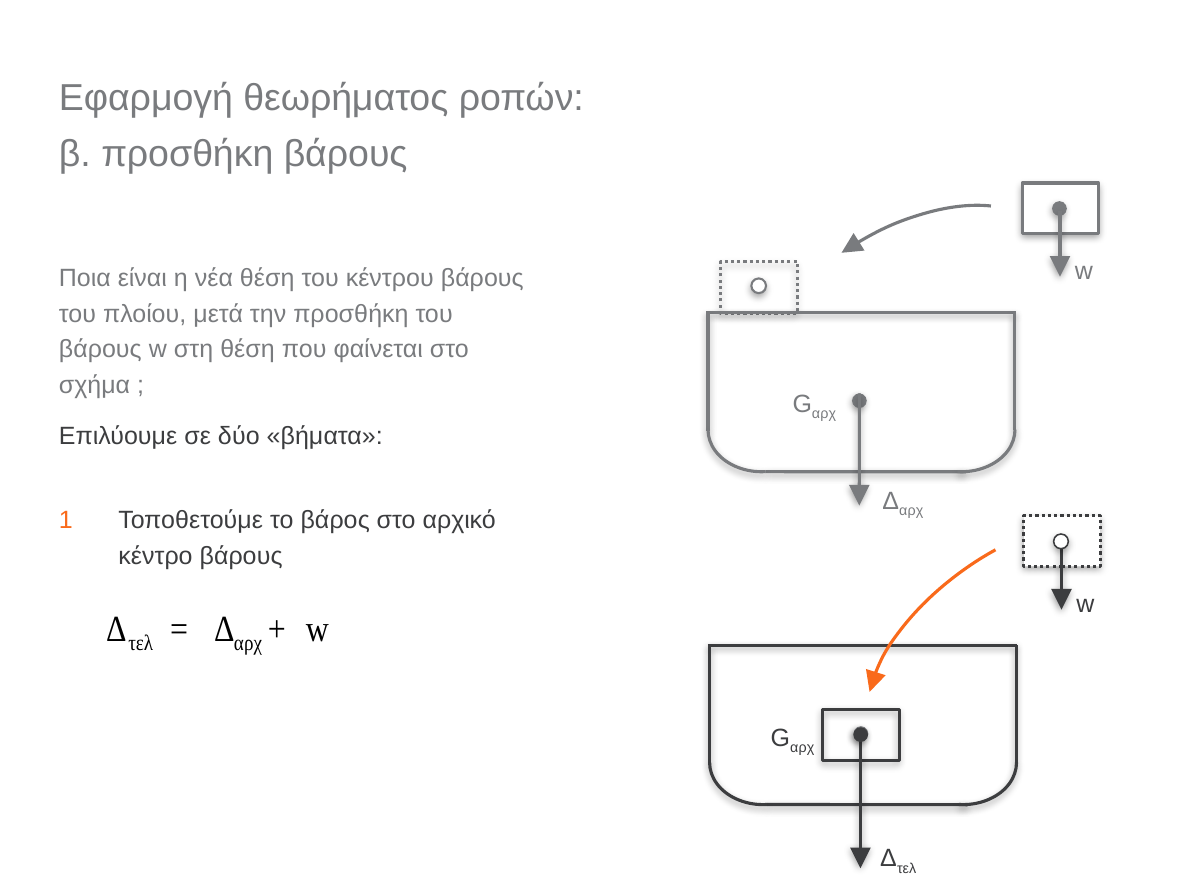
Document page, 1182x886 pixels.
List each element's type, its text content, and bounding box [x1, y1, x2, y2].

text_box 1 Τοποθετούμε το βάρος στο αρχικό κέντρο βάρους [59, 490, 544, 577]
text_box [1021, 182, 1099, 234]
text_box Δαρχ [871, 481, 935, 525]
text_box [1051, 200, 1068, 215]
text_box [720, 261, 798, 309]
text_box [1052, 533, 1070, 549]
text_box [841, 204, 992, 310]
text_box w [1071, 581, 1099, 618]
text_box [750, 277, 767, 294]
text_box w [1070, 248, 1098, 285]
text_box Επιλύουμε σε δύο «βήματα»: [59, 406, 544, 458]
text_box Δτελ [862, 828, 935, 883]
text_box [707, 644, 1018, 805]
text_box [1023, 515, 1101, 567]
text_box Ποια είναι η νέα θέση του κέντρου βάρους του πλοίου, μετά την προσθήκη του βάρους w στη θέση που φαίνεται στο σχήμα ; [59, 247, 544, 406]
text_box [706, 312, 1017, 473]
title Εφαρμογή θεωρήματος ροπών: β. προσθήκη βάρους [59, 59, 1123, 178]
text_box [890, 549, 1026, 647]
